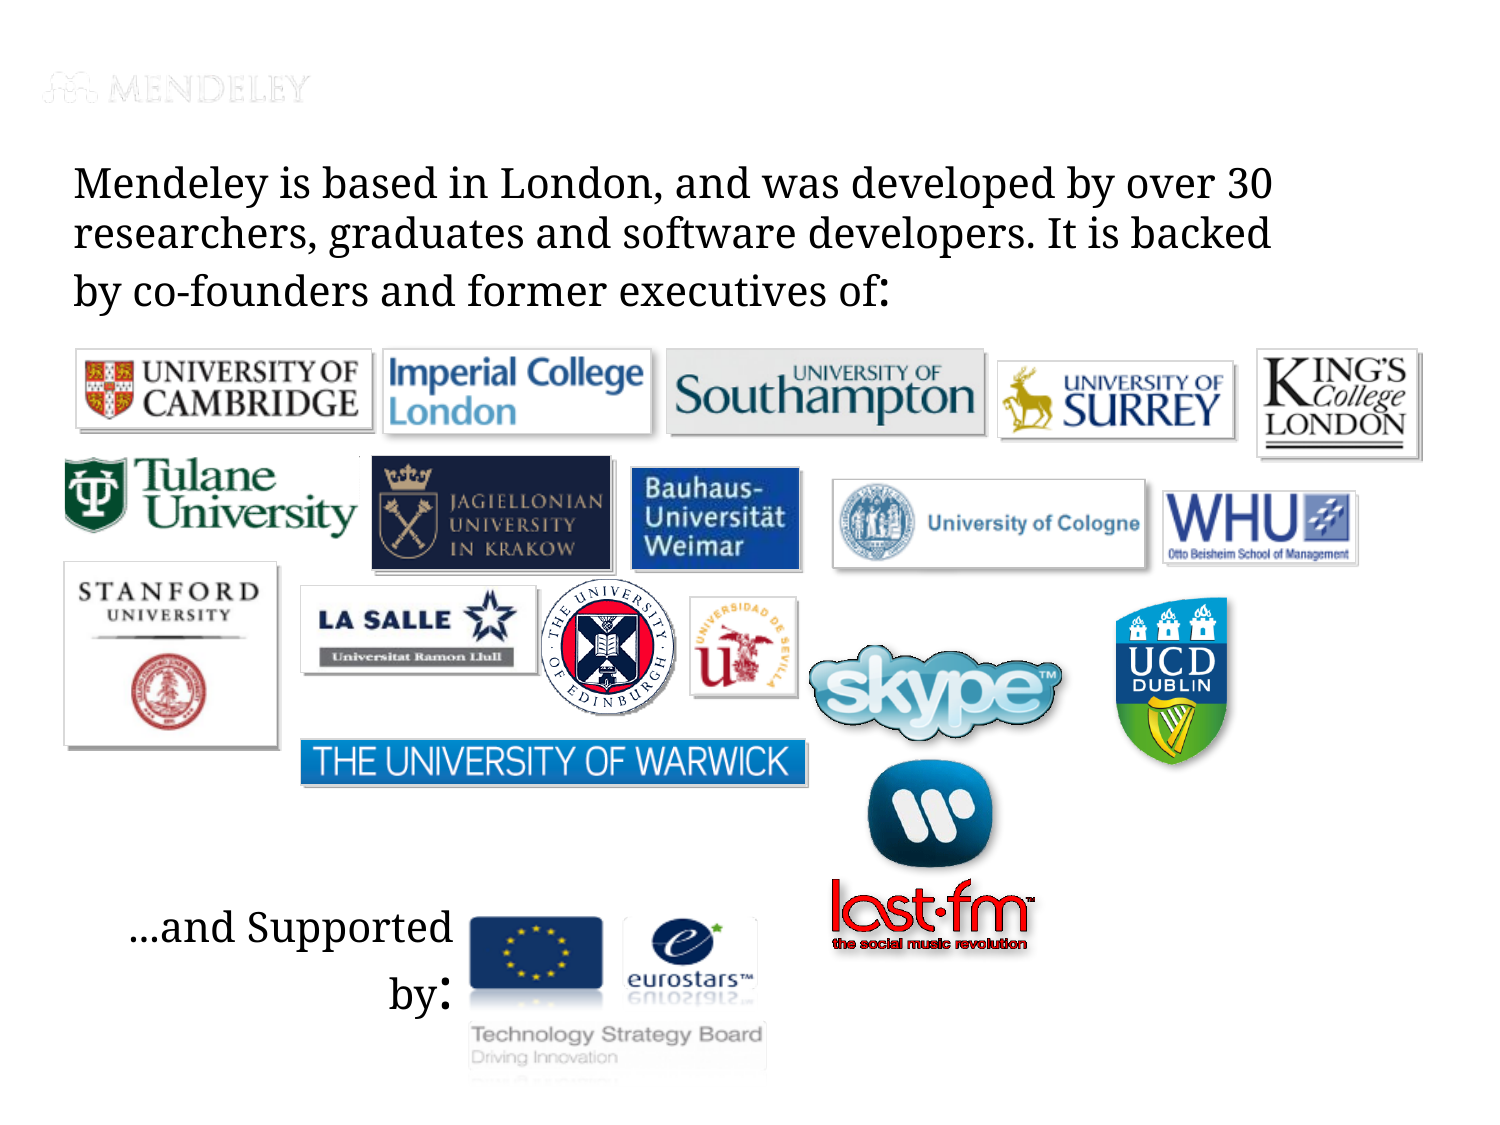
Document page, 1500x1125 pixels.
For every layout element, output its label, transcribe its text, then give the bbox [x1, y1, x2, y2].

picture [64, 455, 361, 541]
picture [997, 361, 1233, 437]
picture [631, 467, 799, 569]
picture [300, 585, 536, 672]
picture [1130, 626, 1146, 640]
picture [666, 349, 984, 433]
text_box Mendeley is based in London, and was developed by over 30 researchers, graduates and software developers. It is backed by co-founders and former executives of: [58, 148, 1313, 325]
picture [537, 573, 679, 719]
picture [1115, 597, 1206, 620]
picture [383, 349, 651, 433]
picture [1190, 605, 1215, 640]
picture [1163, 491, 1355, 563]
picture [826, 473, 1160, 582]
picture [76, 349, 371, 428]
text_box ...and Supported by: [41, 893, 461, 1029]
picture [35, 58, 330, 114]
picture [690, 597, 796, 695]
picture [1158, 621, 1179, 640]
picture [300, 746, 806, 785]
picture [466, 916, 770, 1125]
picture [1115, 644, 1227, 766]
picture [64, 562, 276, 746]
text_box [194, 645, 1063, 972]
picture [371, 455, 611, 570]
picture [1257, 349, 1417, 457]
picture [1162, 609, 1171, 618]
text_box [832, 479, 1146, 569]
